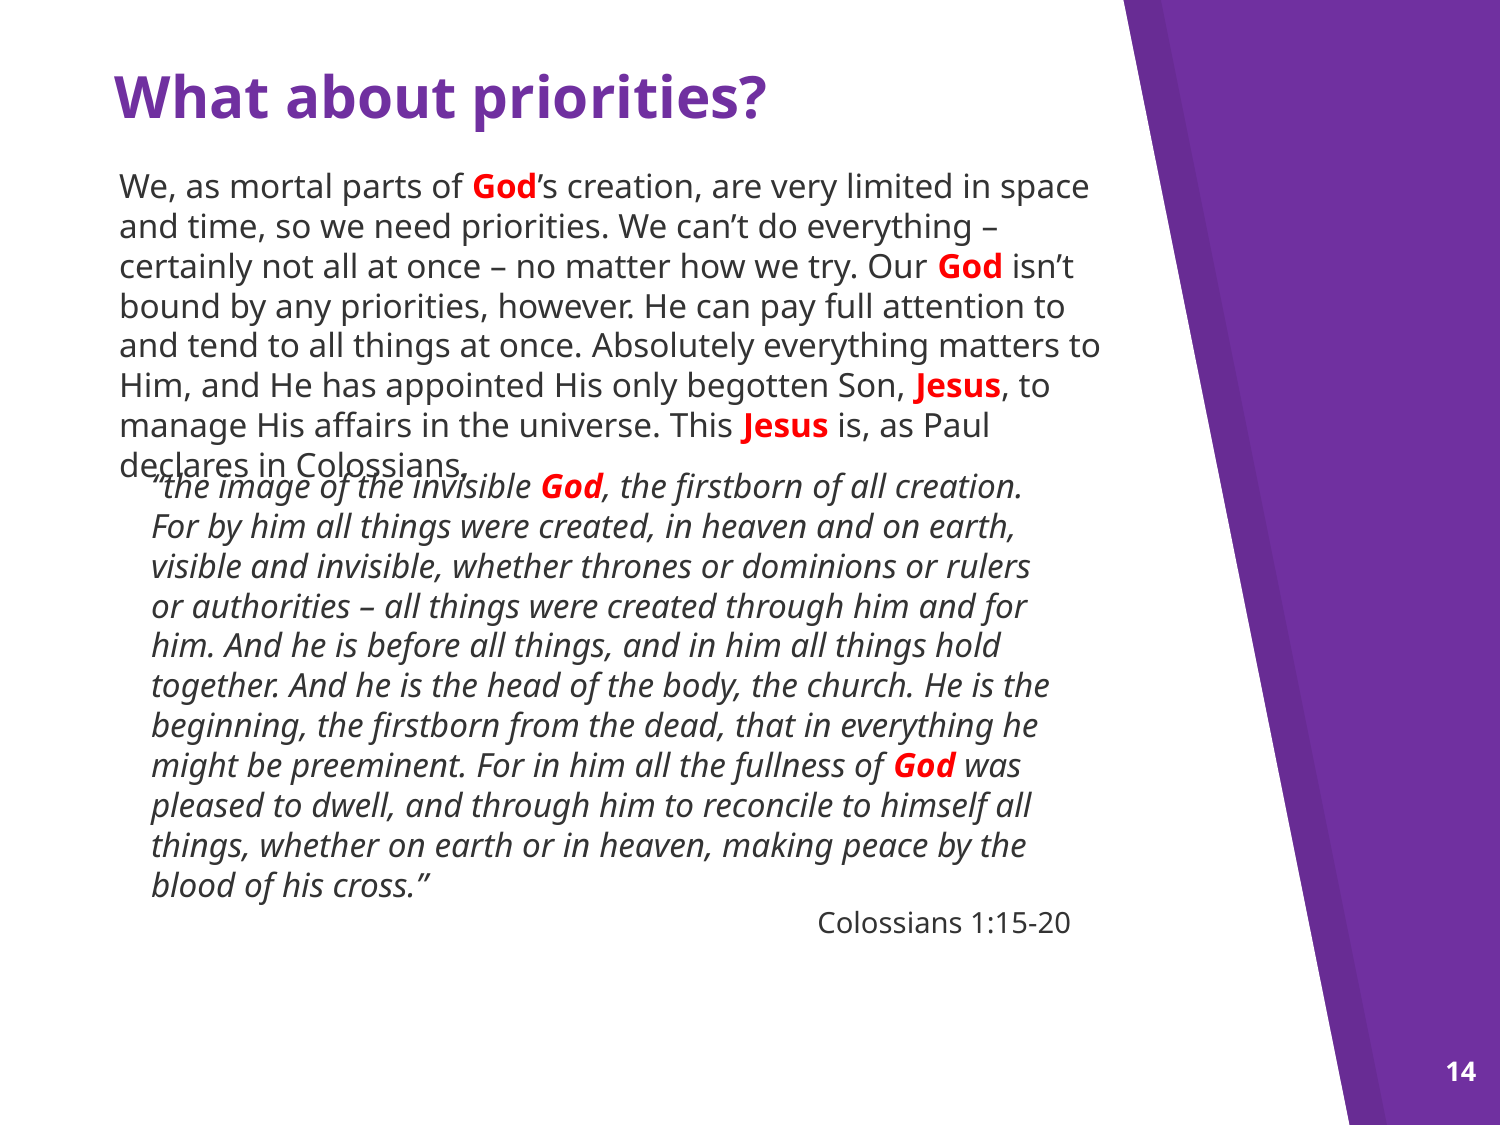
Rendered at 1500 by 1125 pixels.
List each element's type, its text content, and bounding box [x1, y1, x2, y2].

text_box “the image of the invisible God, the firstborn of all creation. For by him all things were created, in heaven and on earth, visible and invisible, whether thrones or dominions or rulers or authorities – all things were created through him and for him. And he is before all things, and in him all things hold together. And he is the head of the body, the church. He is the beginning, the firstborn from the dead, that in everything he might be preeminent. For in him all the fullness of God was pleased to dwell, and through him to reconcile to himself all things, whether on earth or in heaven, making peace by the blood of his cross.” Colossians 1:15-20 [136, 450, 1087, 1053]
slide_number 14 [1401, 1038, 1492, 1125]
text_box We, as mortal parts of God’s creation, are very limited in space and time, so we need priorities. We can’t do everything – certainly not all at once – no matter how we try. Our God isn’t bound by any priorities, however. He can pay full attention to and tend to all things at once. Absolutely everything matters to Him, and He has appointed His only begotten Son, Jesus, to manage His affairs in the universe. This Jesus is, as Paul declares in Colossians, [104, 149, 1138, 1013]
title What about priorities? [99, 45, 1075, 299]
